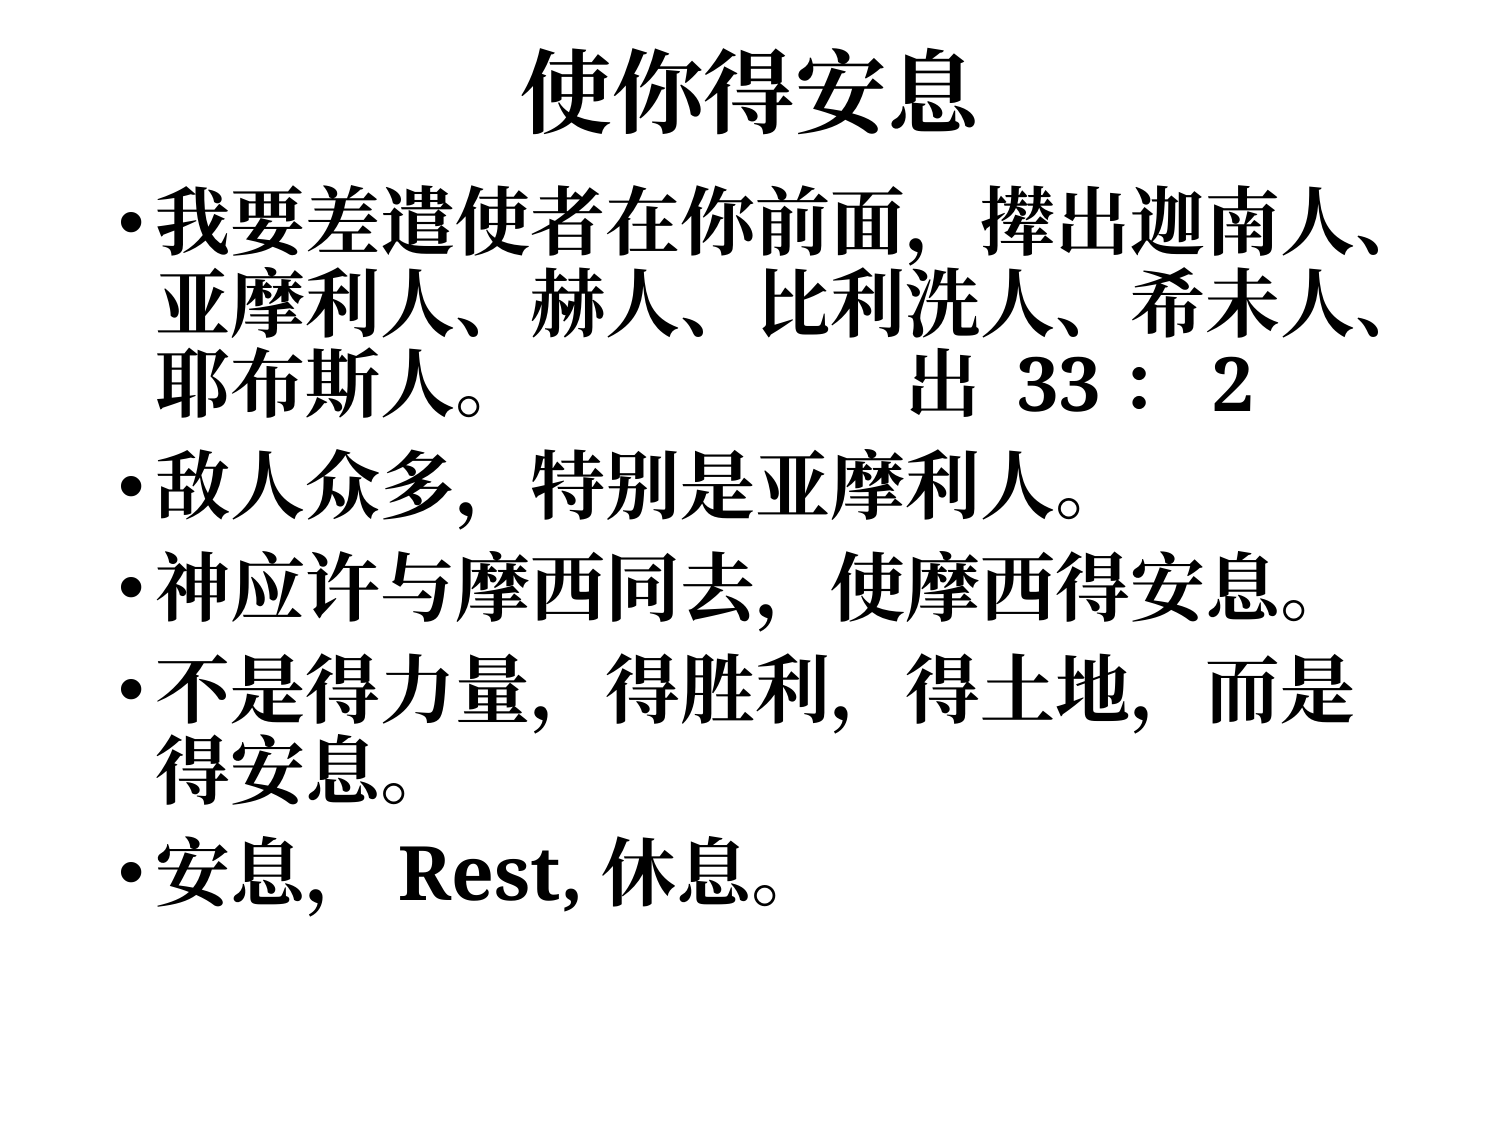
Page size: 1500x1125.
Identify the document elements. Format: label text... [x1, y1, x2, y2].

list 我要差遣使者在你前面，撵出迦南人、亚摩利人、赫人、比利洗人、希未人、耶布斯人。 出 33：2 敌人众多，特别是亚摩利人。 神应许与摩西同去，使摩西得安息。 不是得力量，得胜利，得土地，而是得安息。 安息，Rest,休息。 [103, 177, 1397, 1049]
title 使你得安息 [103, 15, 1397, 177]
